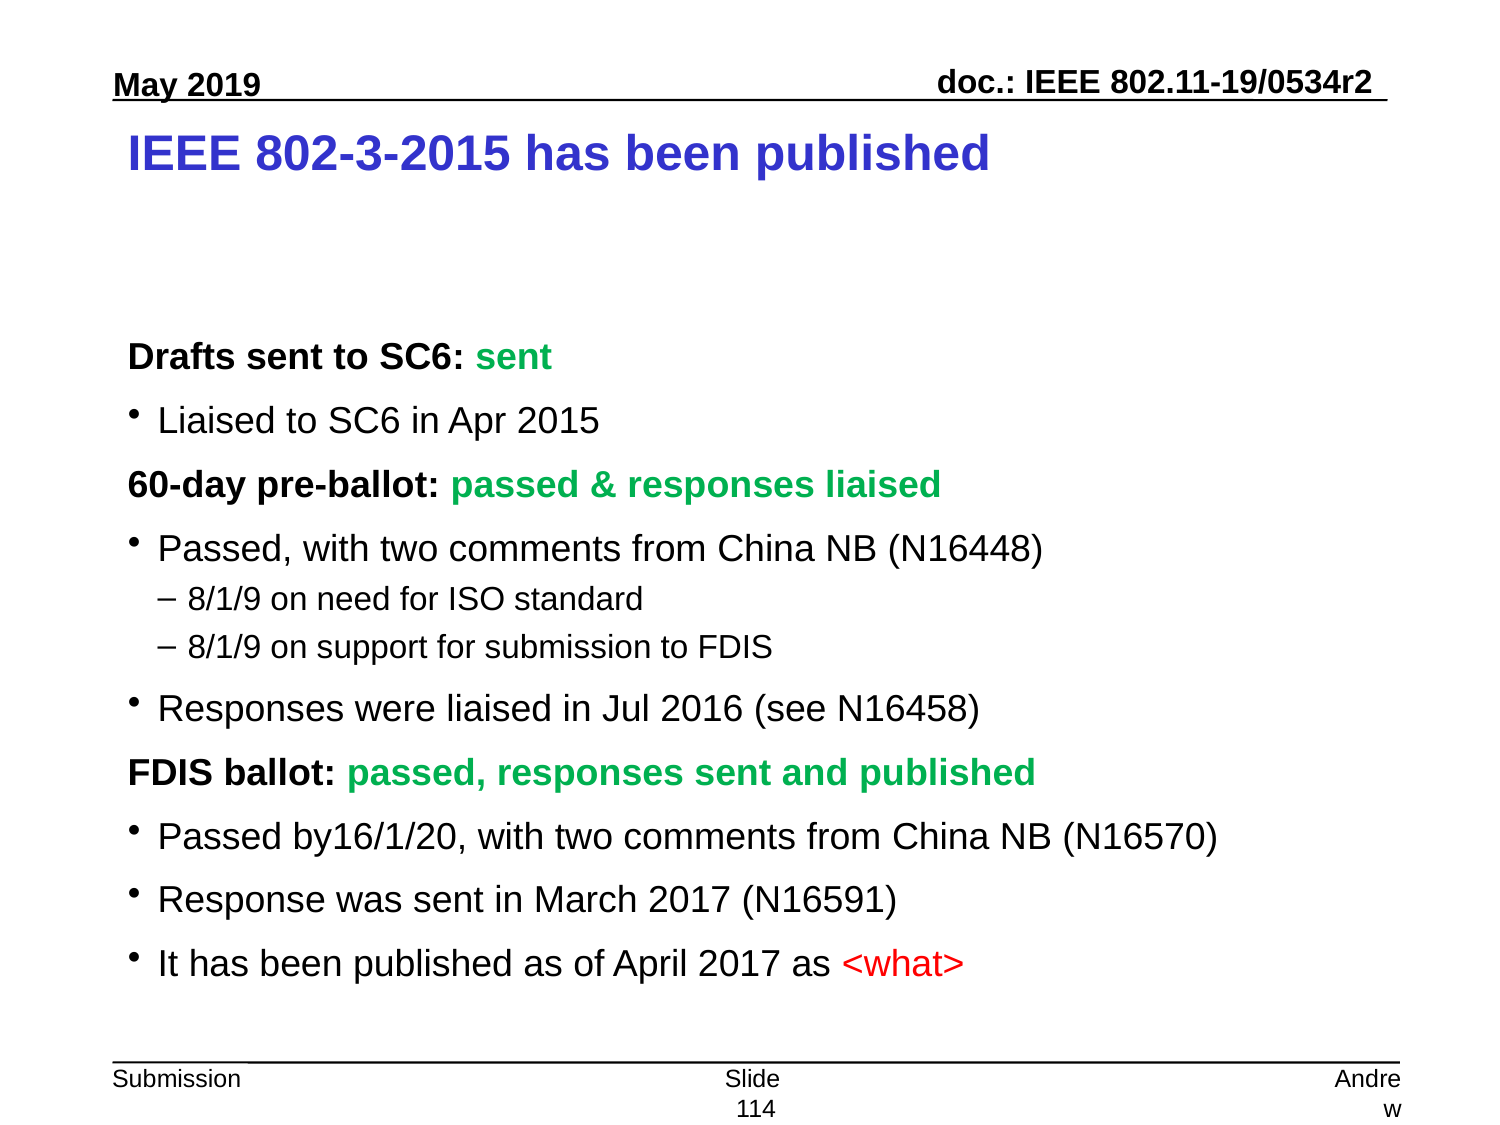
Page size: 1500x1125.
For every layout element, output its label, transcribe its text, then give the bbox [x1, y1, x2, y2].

list Drafts sent to SC6: sent Liaised to SC6 in Apr 2015 60-day pre-ballot: passed & responses liaised Passed, with two comments from China NB (N16448) 8/1/9 on need for ISO standard 8/1/9 on support for submission to FDIS Responses were liaised in Jul 2016 (see N16458) FDIS ballot: passed, responses sent and published Passed by16/1/20, with two comments from China NB (N16570) Response was sent in March 2017 (N16591) It has been published as of April 2017 as <what> [112, 324, 1388, 1000]
title IEEE 802-3-2015 has been published [112, 112, 1388, 288]
slide_number Slide 114 [709, 1061, 803, 1093]
footer Andrew Myles, Cisco [1320, 1061, 1402, 1093]
